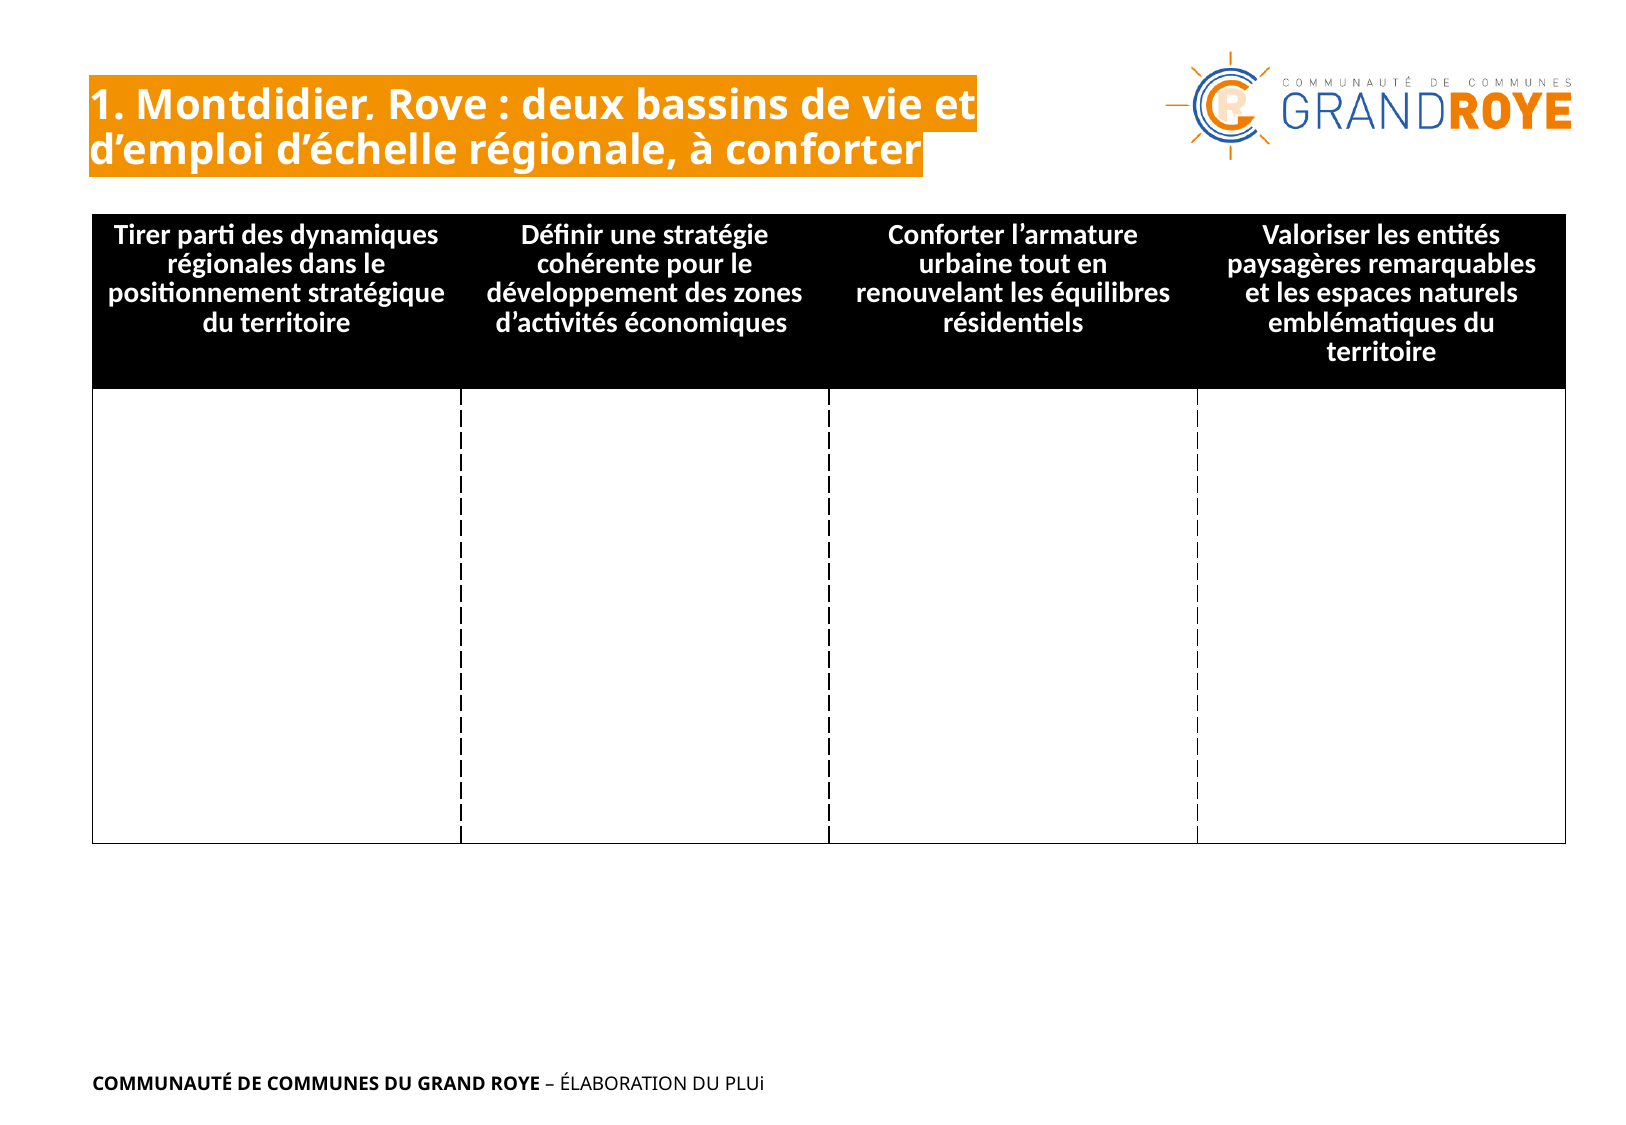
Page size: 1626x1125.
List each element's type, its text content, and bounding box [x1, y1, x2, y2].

table_cell [829, 389, 1198, 843]
table_header Valoriser les entités paysagères remarquables et les espaces naturels emblématiques du territoire [1198, 215, 1565, 388]
table_header Tirer parti des dynamiques régionales dans le positionnement stratégique du territoire [93, 215, 461, 388]
table_cell [461, 389, 829, 843]
table_cell [93, 389, 461, 843]
text_box 1. Montdidier, Roye : deux bassins de vie et d’emploi d’échelle régionale, à conforter [74, 76, 1061, 136]
picture [1146, 39, 1611, 169]
table_header Définir une stratégie cohérente pour le développement des zones d’activités économiques [461, 215, 829, 388]
table_cell [1198, 389, 1565, 843]
list COMMUNAUTÉ DE COMMUNES DU GRAND ROYE – ÉLABORATION DU PLUi [77, 1067, 886, 1125]
table_header Conforter l’armature urbaine tout en renouvelant les équilibres résidentiels [829, 215, 1198, 388]
